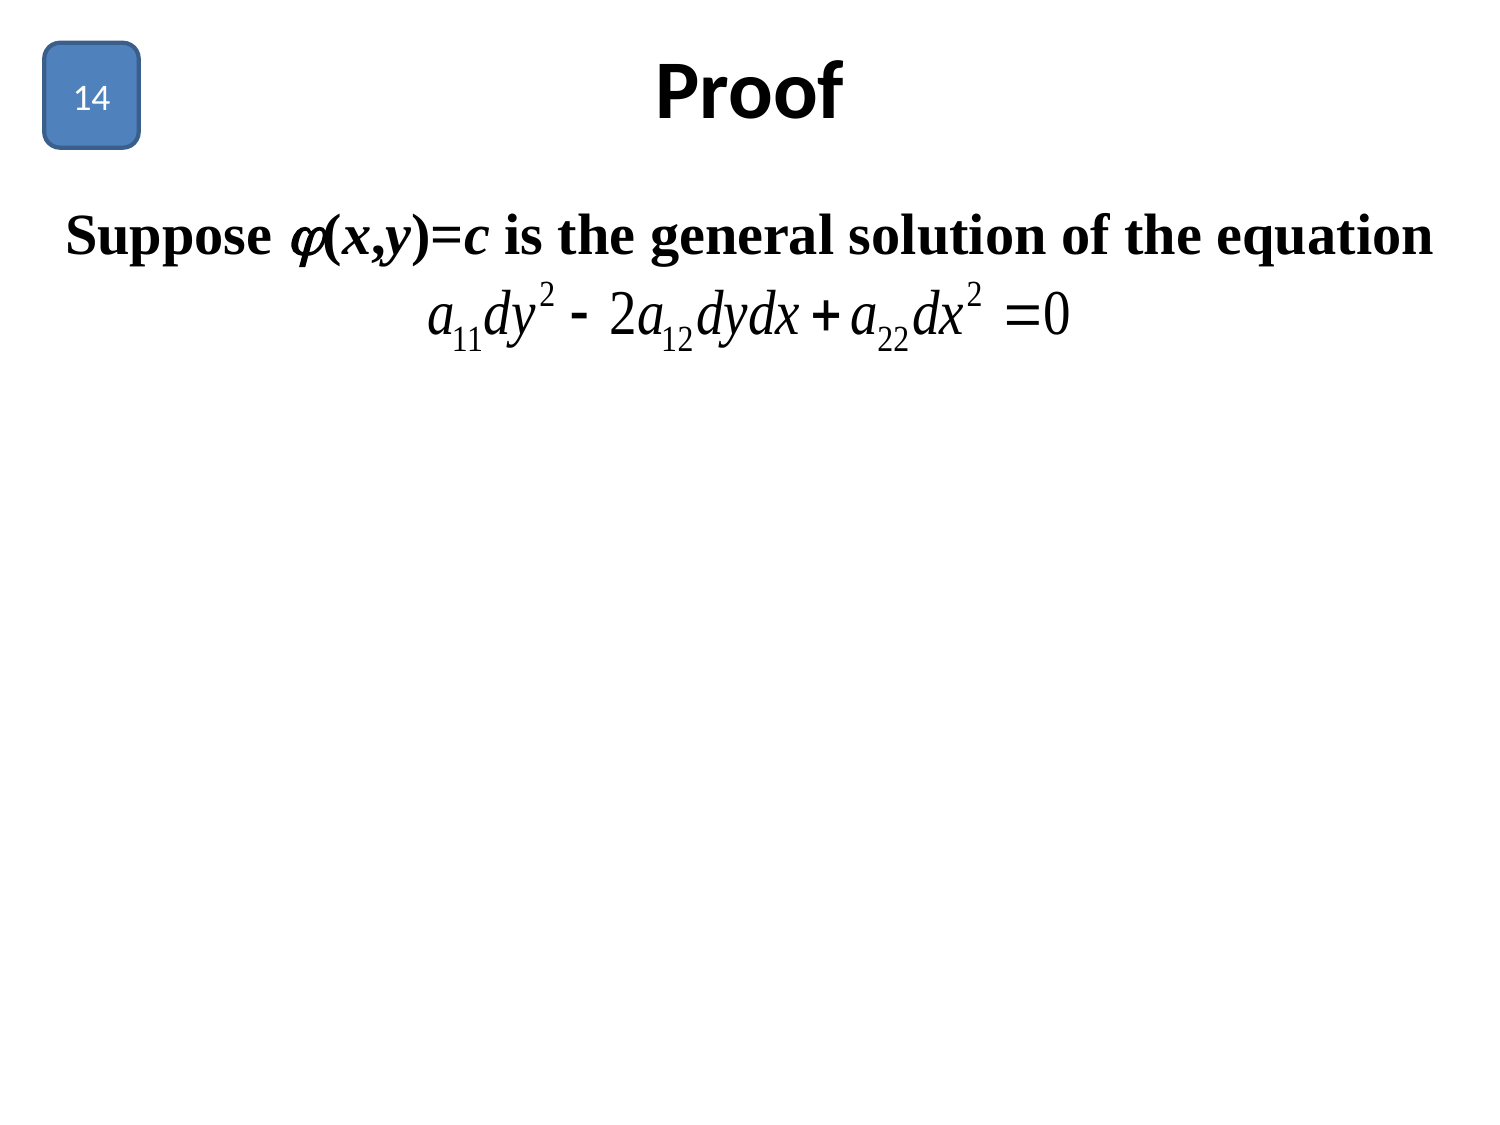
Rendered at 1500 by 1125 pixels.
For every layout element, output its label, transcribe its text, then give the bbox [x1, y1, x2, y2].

text_box 14 [42, 87, 141, 150]
text_box [0, 1, 1500, 75]
list Suppose (x,y)=c is the general solution of the equation [0, 183, 1500, 1125]
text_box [419, 265, 1081, 367]
title Proof [129, 87, 1425, 150]
text_box [0, 75, 1500, 87]
